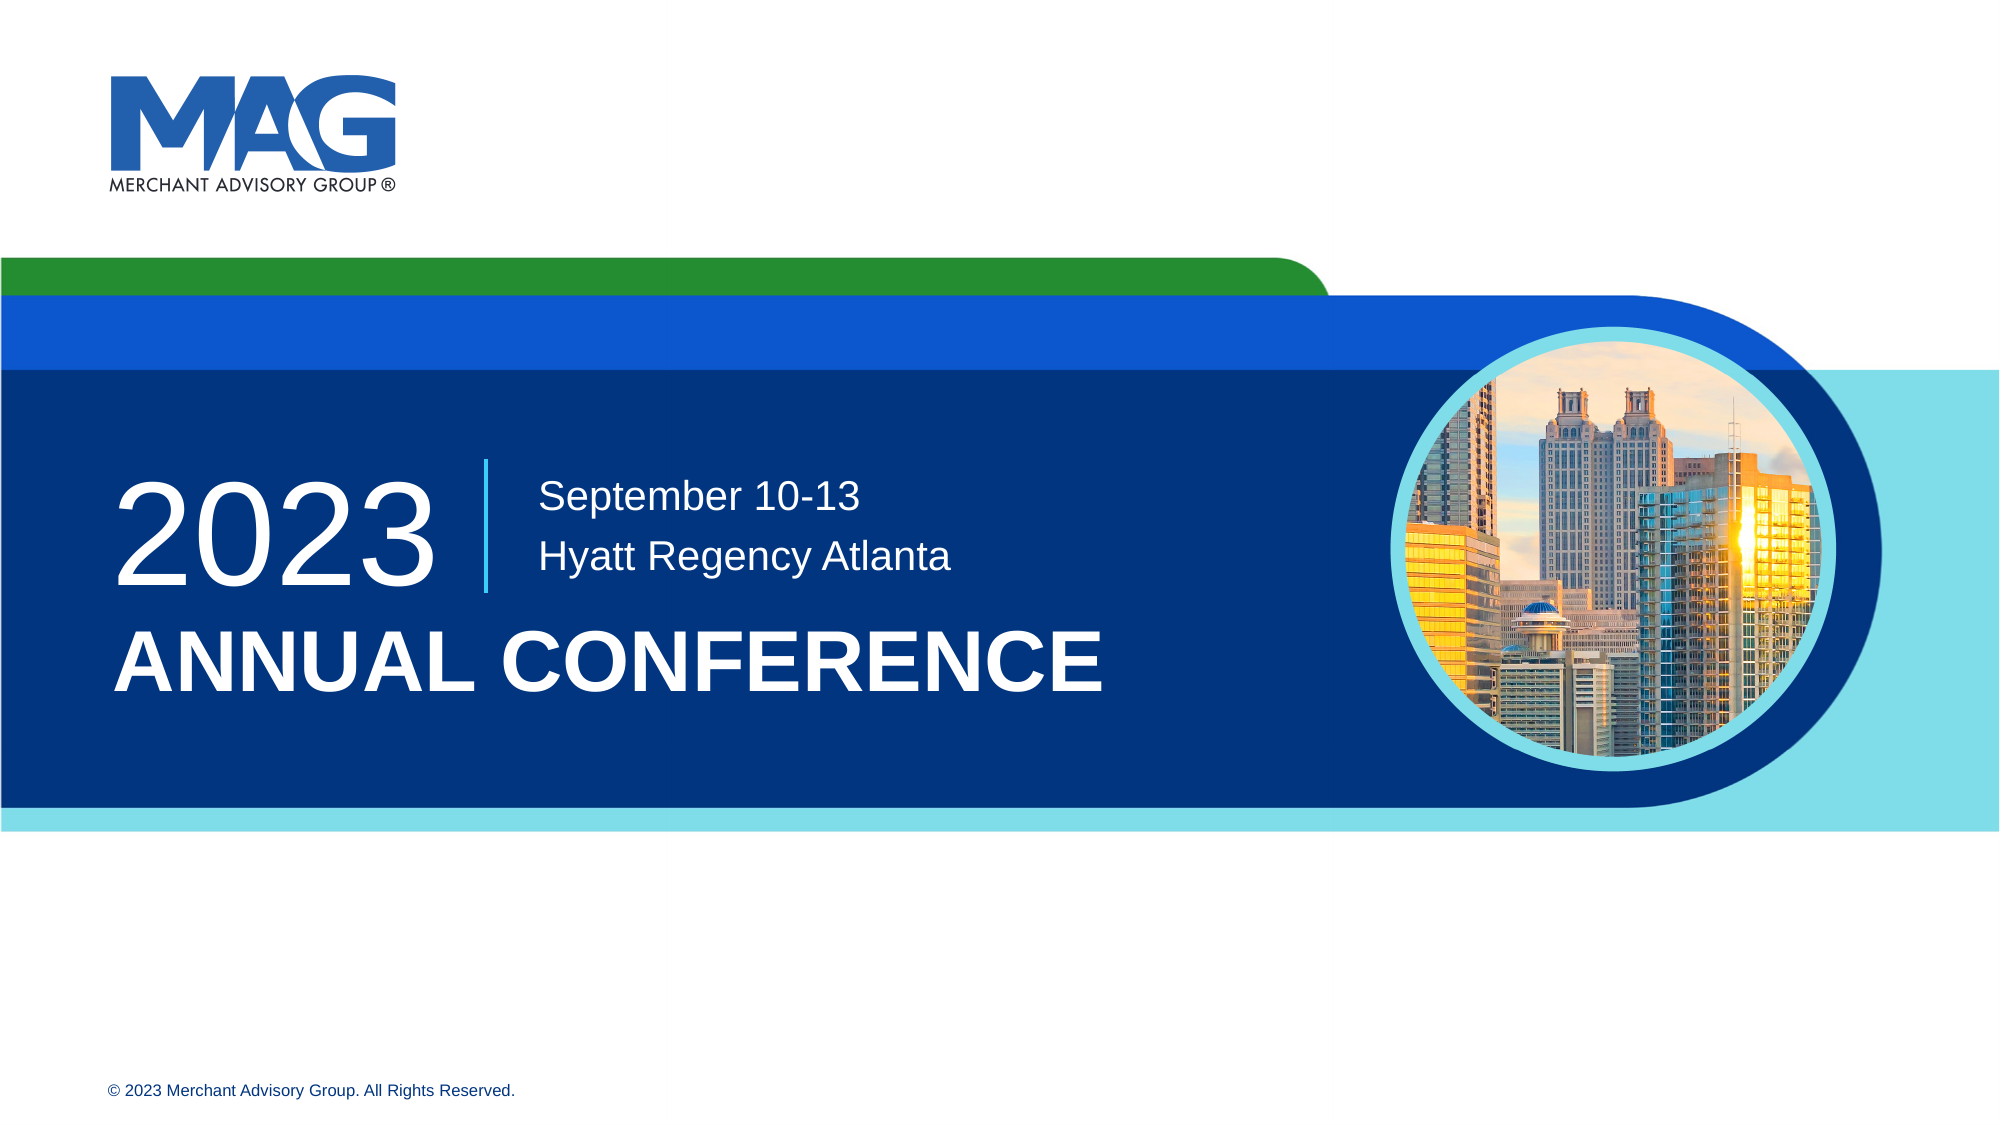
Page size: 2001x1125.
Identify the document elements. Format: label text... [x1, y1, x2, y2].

picture [0, 0, 2000, 1125]
footer © 2023 Merchant Advisory Group. All Rights Reserved. [80, 1068, 544, 1111]
